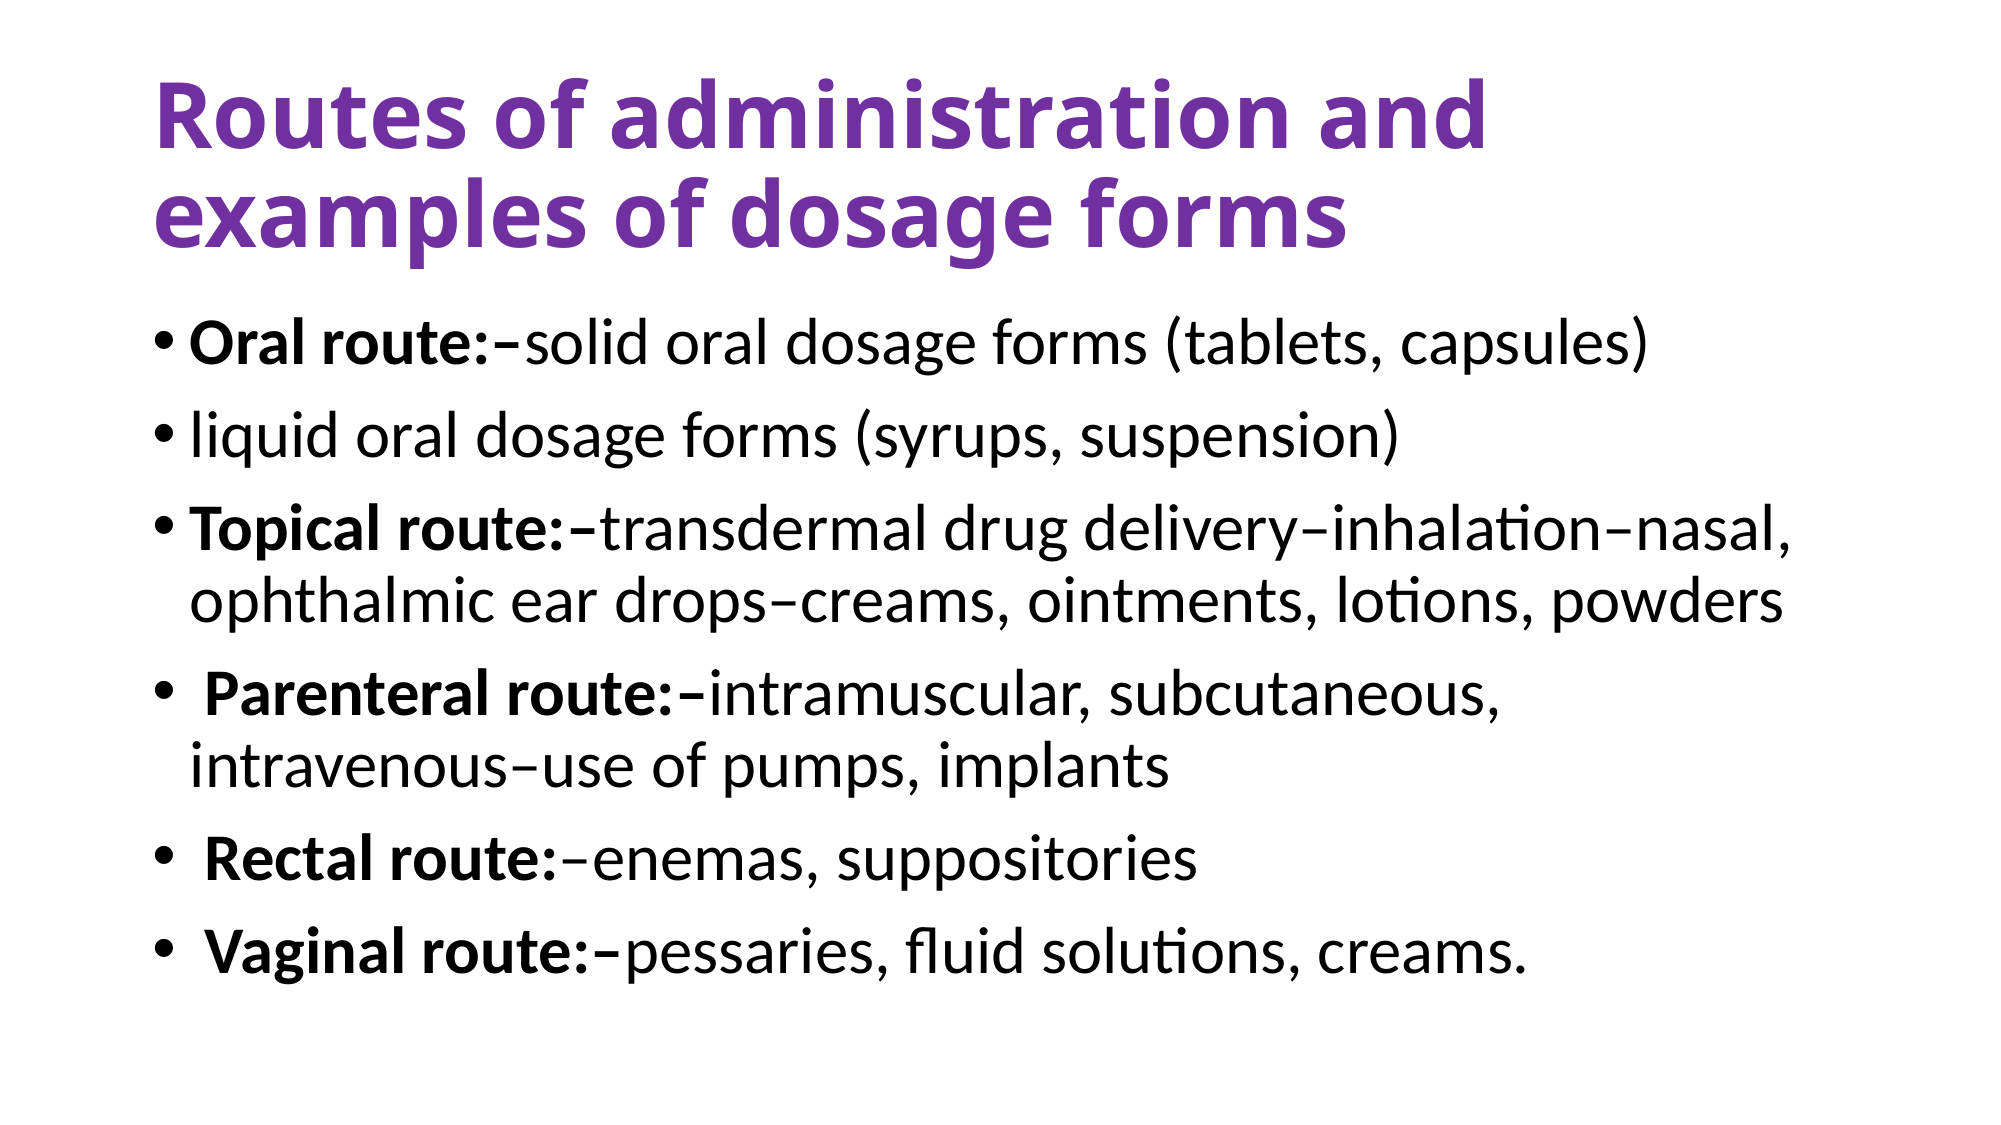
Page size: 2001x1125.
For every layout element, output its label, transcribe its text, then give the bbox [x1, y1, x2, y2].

title Routes of administration and examples of dosage forms [137, 59, 1863, 278]
list Oral route:–solid oral dosage forms (tablets, capsules) liquid oral dosage forms (syrups, suspension) Topical route:–transdermal drug delivery–inhalation–nasal, ophthalmic ear drops–creams, ointments, lotions, powders Parenteral route:–intramuscular, subcutaneous, intravenous–use of pumps, implants Rectal route:–enemas, suppositories Vaginal route:–pessaries, fluid solutions, creams. [137, 299, 1863, 1014]
